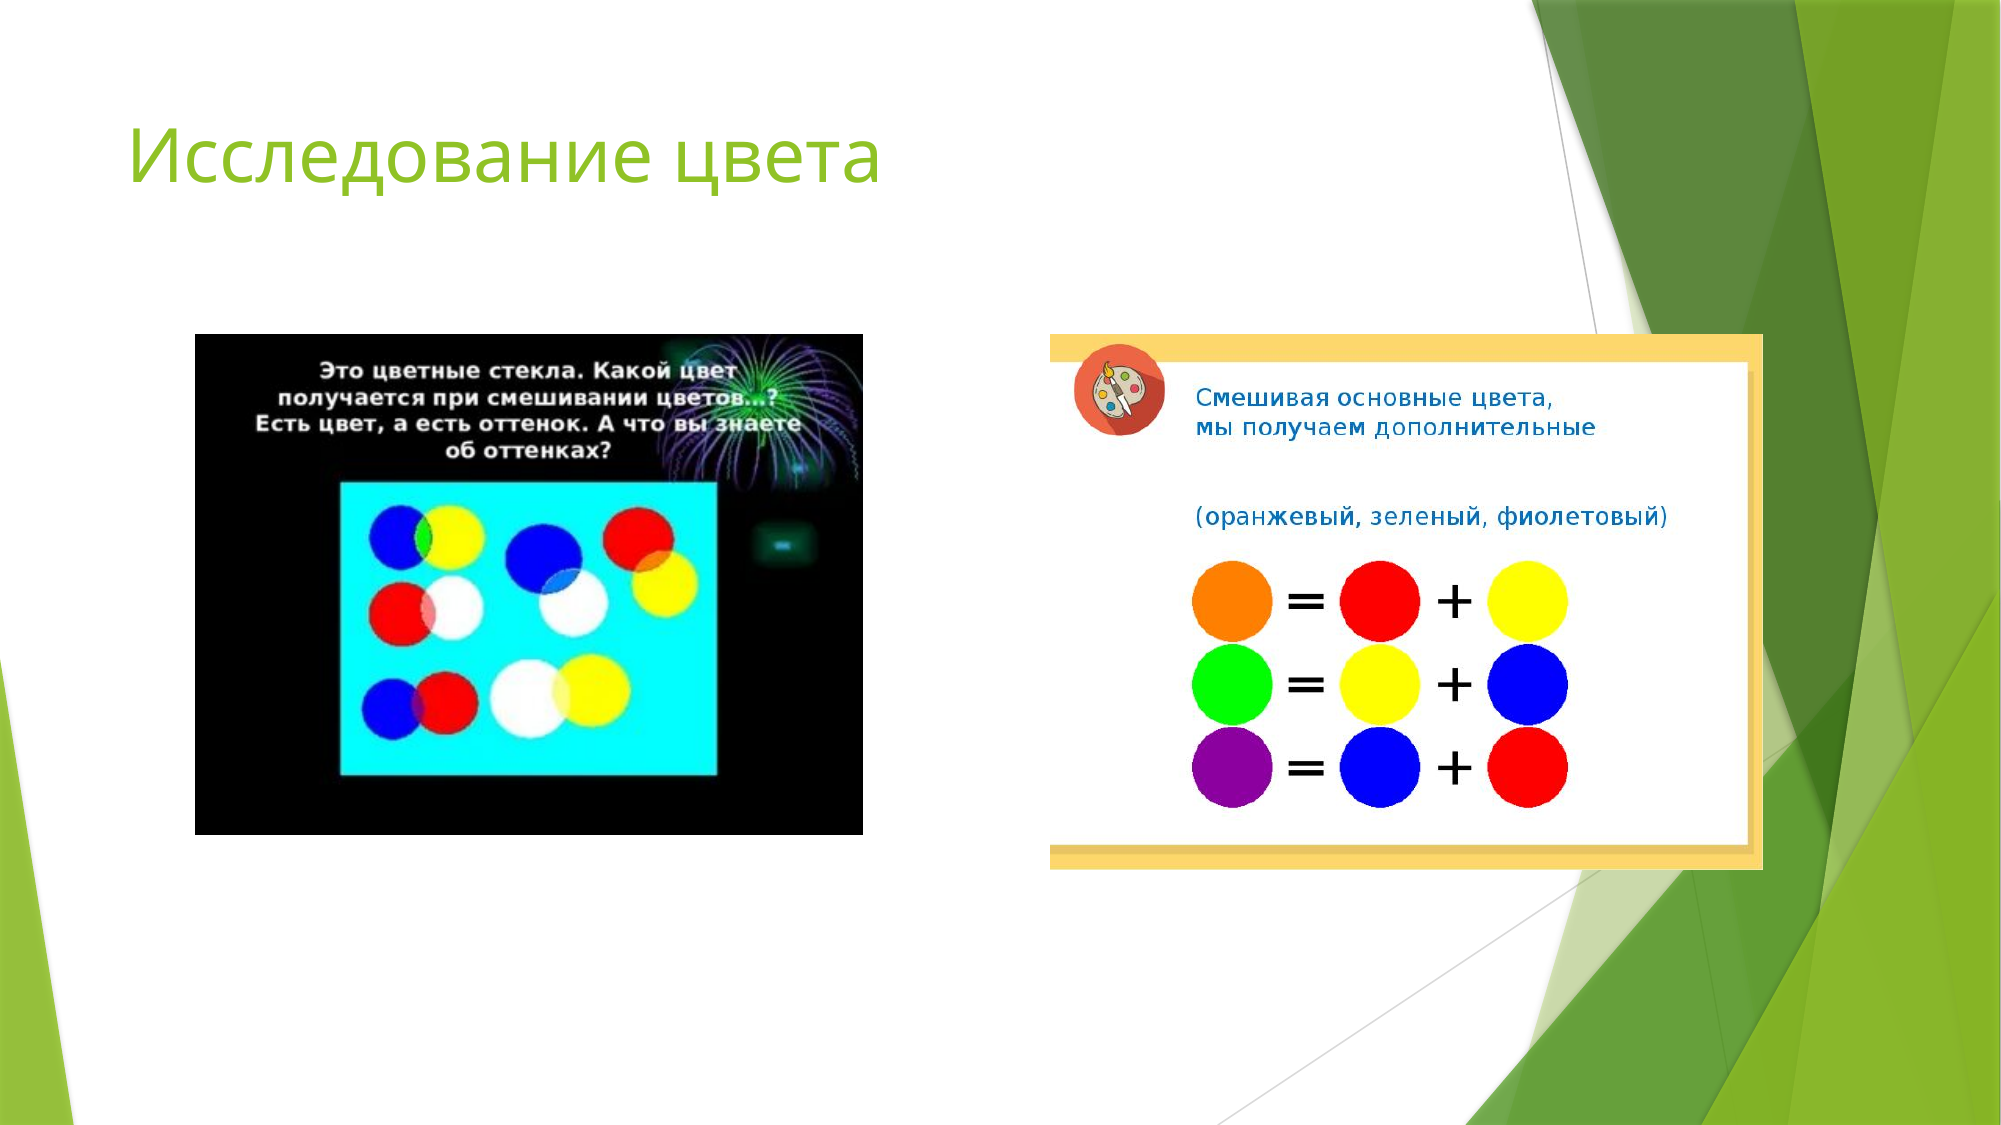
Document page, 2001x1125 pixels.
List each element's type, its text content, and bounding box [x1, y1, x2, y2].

title Исследование цвета [111, 99, 1522, 317]
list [195, 334, 864, 836]
picture [1049, 334, 1763, 870]
